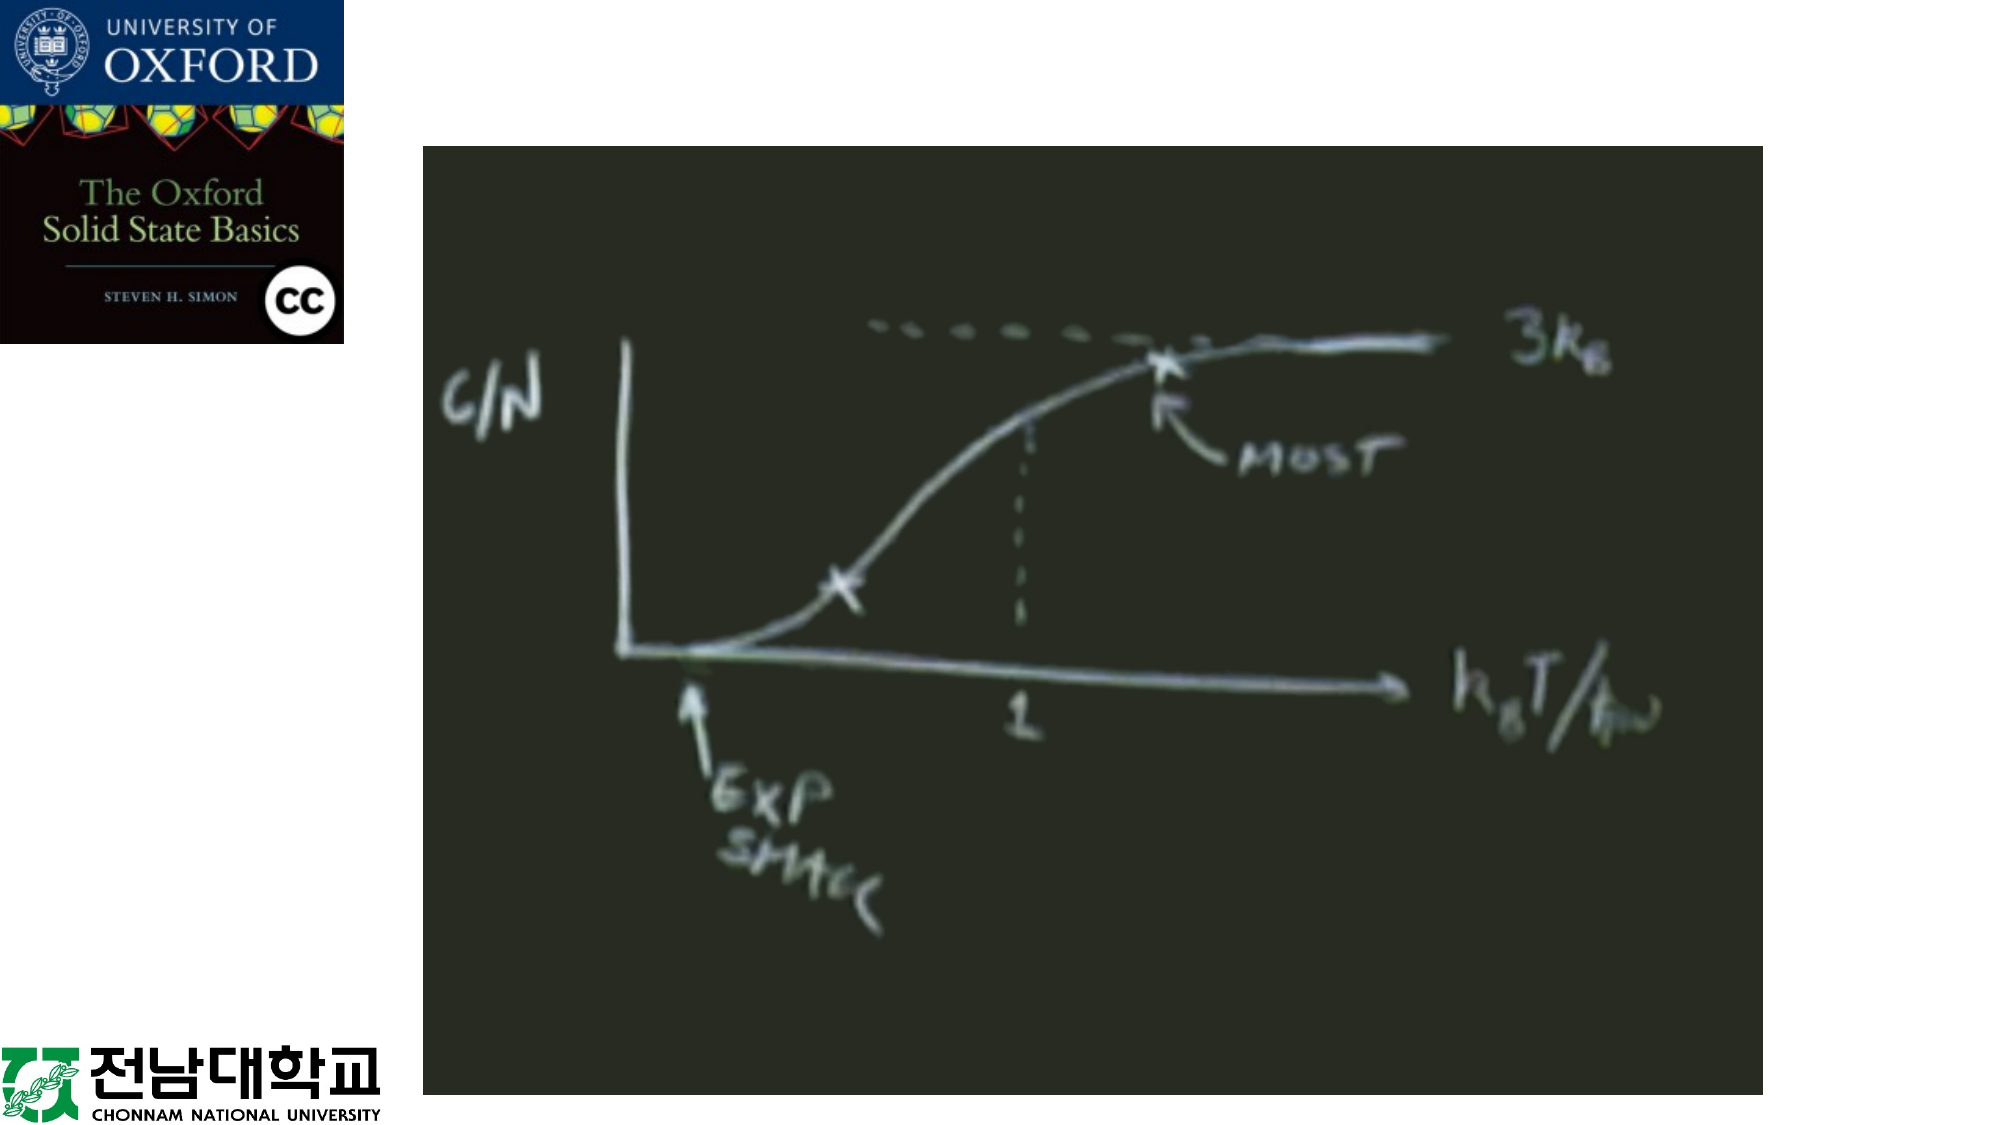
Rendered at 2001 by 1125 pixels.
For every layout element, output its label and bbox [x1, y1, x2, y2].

picture [423, 146, 1763, 1095]
picture [0, 0, 344, 344]
picture [2, 1045, 381, 1123]
